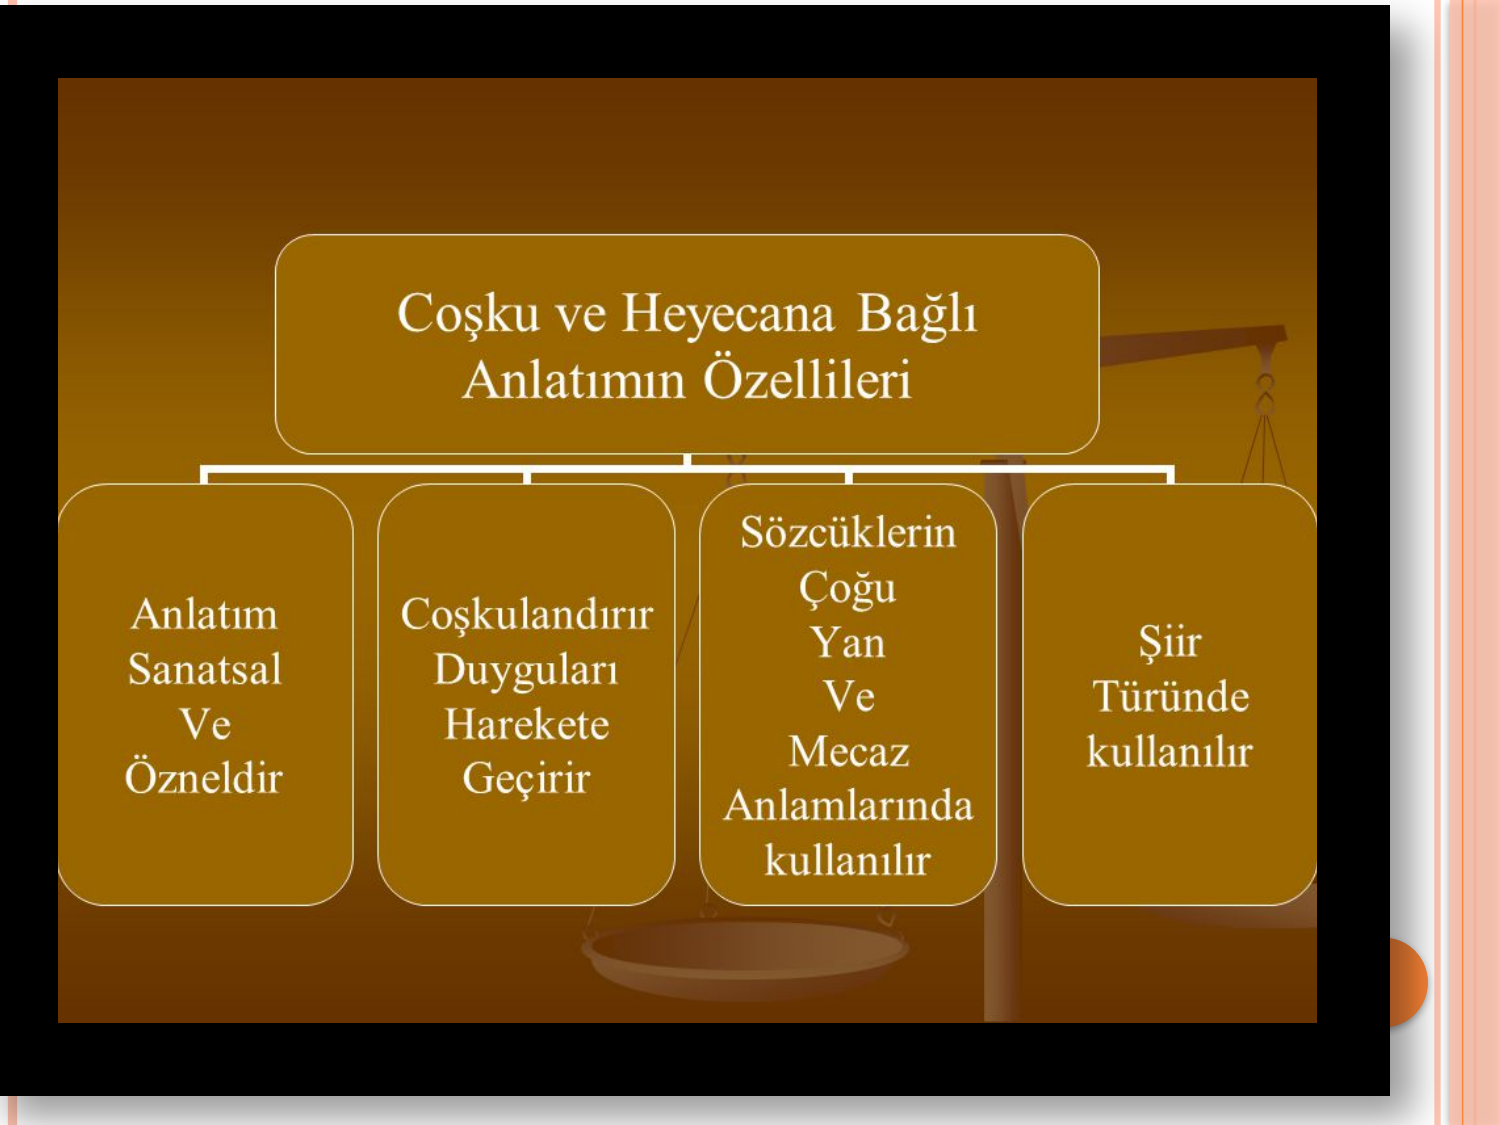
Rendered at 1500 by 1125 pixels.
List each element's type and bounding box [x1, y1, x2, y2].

list [57, 77, 1318, 1024]
